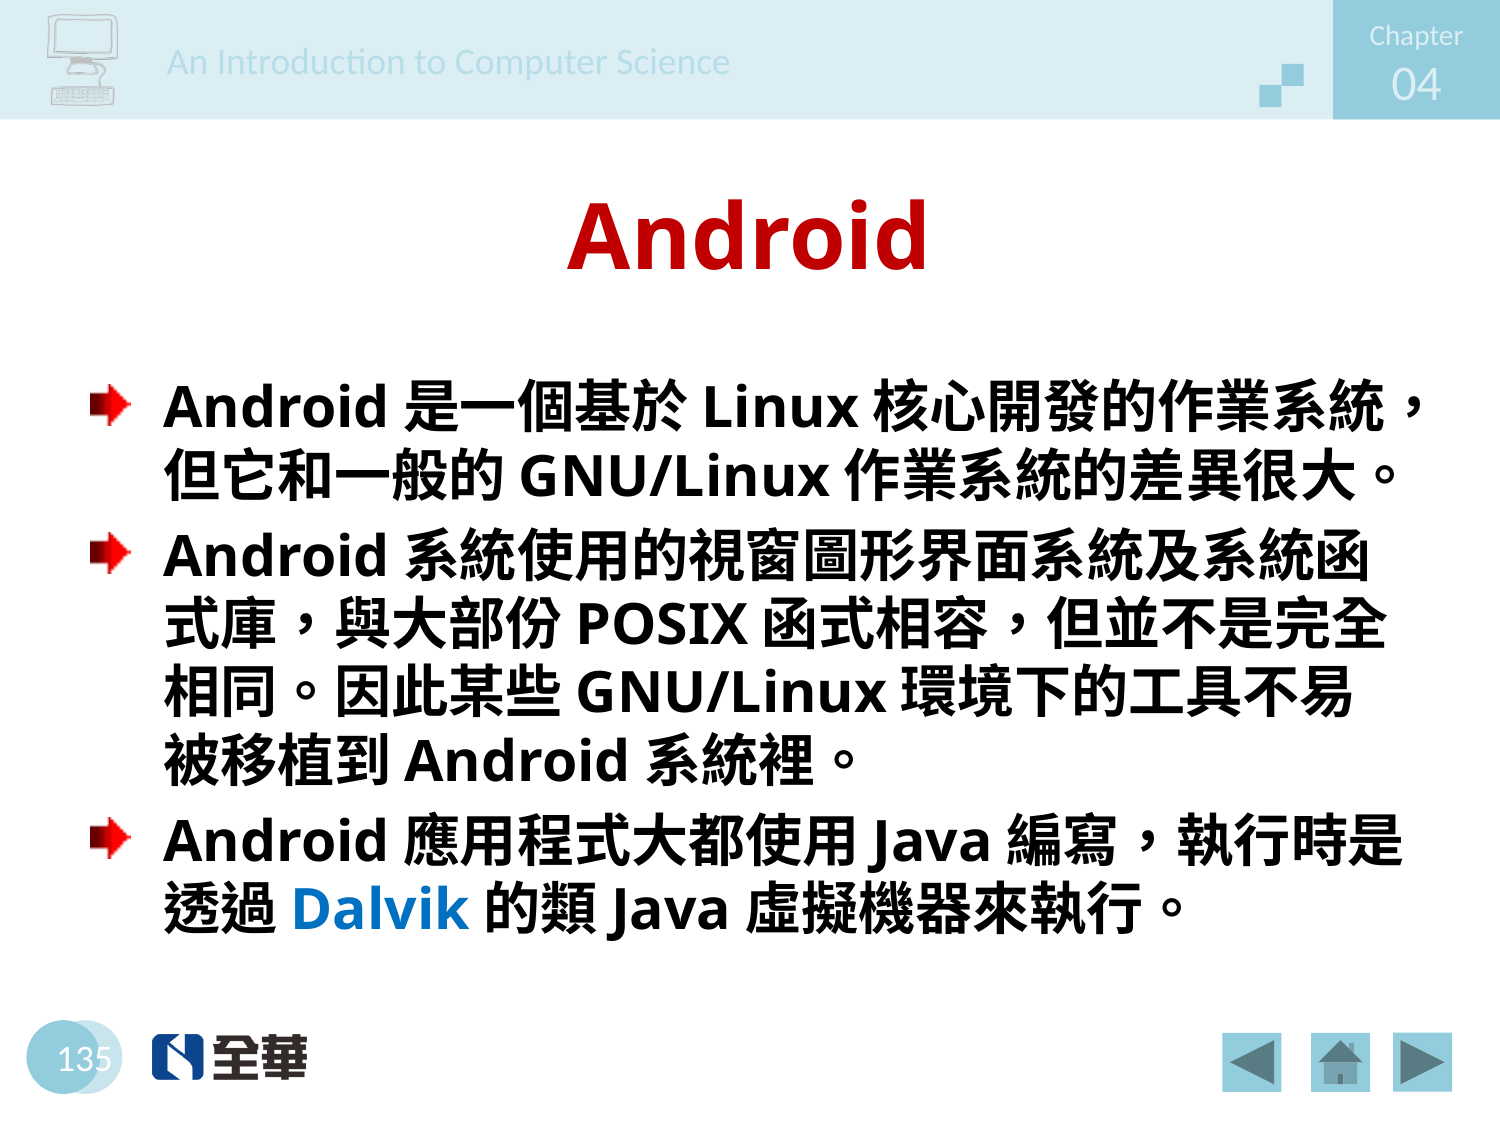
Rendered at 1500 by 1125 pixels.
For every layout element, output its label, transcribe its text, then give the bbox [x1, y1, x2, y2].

picture [90, 817, 131, 859]
picture [90, 532, 131, 574]
title Android [75, 138, 1425, 327]
list Android是一個基於Linux核心開發的作業系統，但它和一般的GNU/Linux作業系統的差異很大。 Android系統使用的視窗圖形界面系統及系統函式庫，與大部份POSIX函式相容，但並不是完全相同。因此某些GNU/Linux環境下的工具不易被移植到Android系統裡。 Android應用程式大都使用Java編寫，執行時是透過Dalvik的類Java虛擬機器來執行。 [75, 363, 1425, 1005]
picture [47, 14, 118, 106]
picture [152, 1034, 307, 1080]
picture [90, 384, 131, 426]
